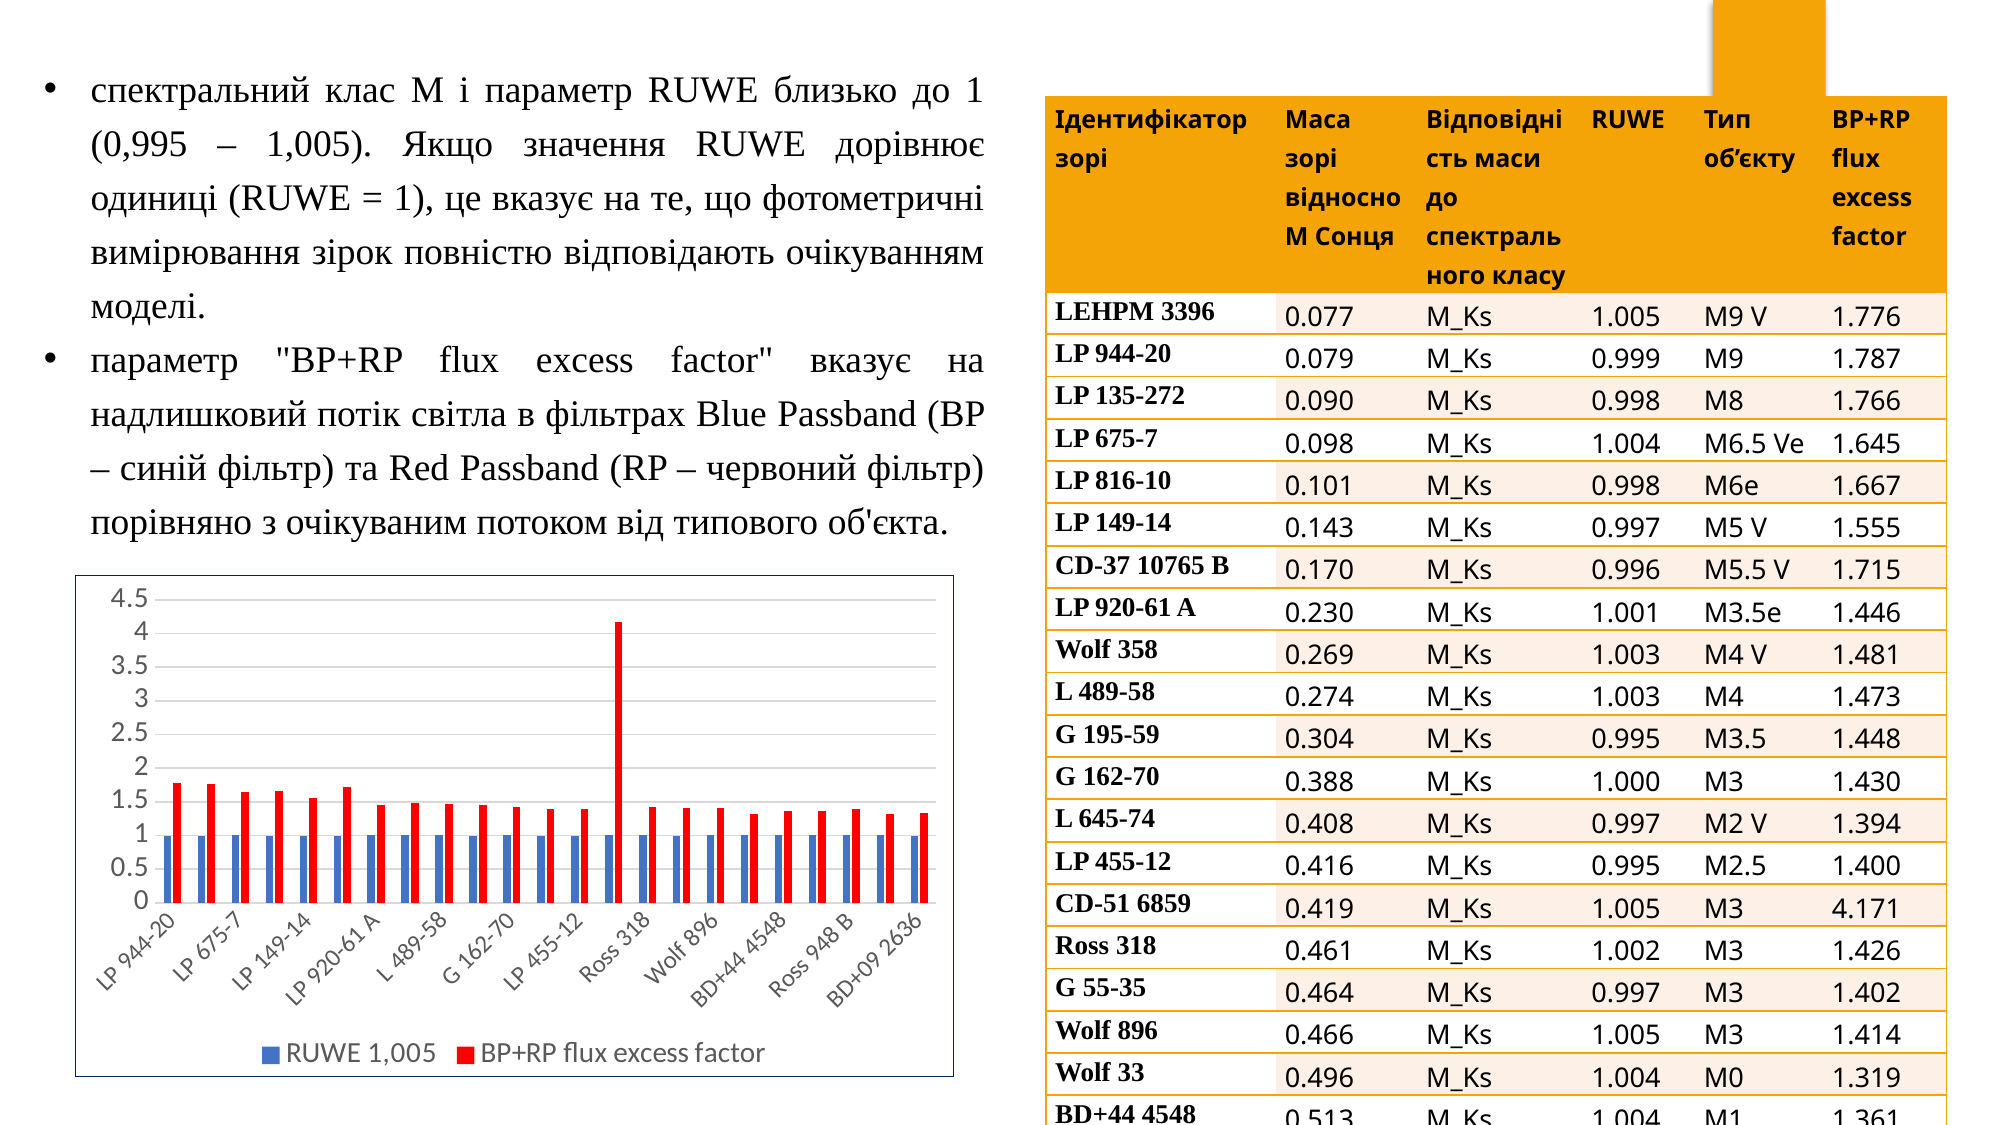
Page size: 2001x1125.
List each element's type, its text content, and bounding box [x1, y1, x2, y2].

table_cell 1.776 [1823, 293, 1946, 333]
chart [74, 574, 954, 1077]
table_cell M2.5 [1695, 843, 1823, 883]
table_cell M2 V [1695, 800, 1823, 841]
table_header Ідентифікатор зорі [1047, 97, 1276, 291]
table_cell LP 455-12 [1047, 843, 1276, 883]
table_cell LP 149-14 [1047, 504, 1276, 545]
table_cell 0.996 [1583, 547, 1695, 587]
table_cell 1.645 [1823, 420, 1946, 460]
table_cell 0.464 [1276, 969, 1417, 1010]
table_cell 0.098 [1276, 420, 1417, 460]
table_cell 0.304 [1276, 716, 1417, 756]
table_cell M_Ks [1417, 969, 1583, 1010]
table_cell Wolf 33 [1047, 1054, 1276, 1094]
table_cell M_Ks [1417, 716, 1583, 756]
table_cell 1.481 [1823, 631, 1946, 672]
table_cell CD-51 6859 [1047, 885, 1276, 925]
table_cell M0 [1695, 1054, 1823, 1094]
table_cell 0.999 [1583, 335, 1695, 376]
table_cell Wolf 896 [1047, 1012, 1276, 1052]
table_cell M3.5e [1695, 589, 1823, 629]
table_cell M4 [1695, 673, 1823, 714]
table_cell 1.426 [1823, 927, 1946, 968]
table_cell 1.473 [1823, 673, 1946, 714]
table_cell 1.430 [1823, 758, 1946, 798]
table_header Маса зорі відносно М Сонця [1276, 97, 1417, 291]
table_cell LP 675-7 [1047, 420, 1276, 460]
table_cell LP 816-10 [1047, 462, 1276, 502]
table_cell 0.388 [1276, 758, 1417, 798]
table_cell M_Ks [1417, 420, 1583, 460]
table_cell 1.400 [1823, 843, 1946, 883]
table_header Тип об’єкту [1695, 97, 1823, 291]
table_cell 0.998 [1583, 462, 1695, 502]
table_cell M8 [1695, 377, 1823, 418]
table_cell M_Ks [1417, 631, 1583, 672]
table_cell M_Ks [1417, 1012, 1583, 1052]
table_cell M5 V [1695, 504, 1823, 545]
table_cell 0.466 [1276, 1012, 1417, 1052]
table_cell 1.004 [1583, 420, 1695, 460]
table_cell 0.274 [1276, 673, 1417, 714]
table_cell 0.997 [1583, 800, 1695, 841]
table_cell M_Ks [1417, 547, 1583, 587]
table_cell 0.461 [1276, 927, 1417, 968]
table_cell 1.004 [1583, 1096, 1695, 1125]
table_cell Wolf 358 [1047, 631, 1276, 672]
table_cell M_Ks [1417, 843, 1583, 883]
table_cell 0.090 [1276, 377, 1417, 418]
table_cell 0.408 [1276, 800, 1417, 841]
table_cell 0.496 [1276, 1054, 1417, 1094]
table_cell M4 V [1695, 631, 1823, 672]
table_cell 1.002 [1583, 927, 1695, 968]
table_cell M_Ks [1417, 758, 1583, 798]
table_cell 0.143 [1276, 504, 1417, 545]
table_cell CD-37 10765 B [1047, 547, 1276, 587]
table_cell G 55-35 [1047, 969, 1276, 1010]
table_cell 0.419 [1276, 885, 1417, 925]
table_cell M6.5 Ve [1695, 420, 1823, 460]
table_cell 4.171 [1823, 885, 1946, 925]
table_cell 1.394 [1823, 800, 1946, 841]
table_cell 1.005 [1583, 885, 1695, 925]
table_header RUWE [1583, 97, 1695, 291]
table_cell M_Ks [1417, 335, 1583, 376]
table_cell 0.995 [1583, 716, 1695, 756]
table_cell 1.446 [1823, 589, 1946, 629]
table_cell 1.005 [1583, 293, 1695, 333]
table_cell 1.005 [1583, 1012, 1695, 1052]
table_cell 0.997 [1583, 504, 1695, 545]
table_cell 1.448 [1823, 716, 1946, 756]
table_cell M_Ks [1417, 293, 1583, 333]
table_cell LP 135-272 [1047, 377, 1276, 418]
table_cell M9 [1695, 335, 1823, 376]
table_cell G 162-70 [1047, 758, 1276, 798]
table_cell M3 [1695, 758, 1823, 798]
table_cell M_Ks [1417, 800, 1583, 841]
slide_number 11 [1698, 48, 1836, 96]
table_cell M5.5 V [1695, 547, 1823, 587]
table_header Відповідність маси до спектрального класу [1417, 97, 1583, 291]
table_header BP+RP flux excess factor [1823, 97, 1946, 291]
table_cell 0.998 [1583, 377, 1695, 418]
table_cell M_Ks [1417, 1054, 1583, 1094]
table_cell 1.003 [1583, 631, 1695, 672]
table_cell 1.319 [1823, 1054, 1946, 1094]
table_cell M_Ks [1417, 885, 1583, 925]
table_cell 1.361 [1823, 1096, 1946, 1125]
table_cell M1 [1695, 1096, 1823, 1125]
table_cell M_Ks [1417, 589, 1583, 629]
table_cell 0.170 [1276, 547, 1417, 587]
table_cell 0.997 [1583, 969, 1695, 1010]
table_cell M6e [1695, 462, 1823, 502]
table_cell LP 944-20 [1047, 335, 1276, 376]
table_cell 1.787 [1823, 335, 1946, 376]
text_box спектральний клас М і параметр RUWE близько до 1 (0,995 – 1,005). Якщо значення RUWE дорівнює одиниці (RUWE = 1), це вказує на те, що фотометричні вимірювання зірок повністю відповідають очікуванням моделі. параметр "BP+RP flux excess factor" вказує на надлишковий потік світла в фільтрах Blue Passband (BP – синій фільтр) та Red Passband (RP – червоний фільтр) порівняно з очікуваним потоком від типового об'єкта. [28, 48, 1000, 550]
table_cell M3 [1695, 885, 1823, 925]
table_cell 0.513 [1276, 1096, 1417, 1125]
table_cell LP 920-61 A [1047, 589, 1276, 629]
table_cell 1.004 [1583, 1054, 1695, 1094]
table_cell 1.003 [1583, 673, 1695, 714]
table_cell 1.555 [1823, 504, 1946, 545]
table_cell LEHPM 3396 [1047, 293, 1276, 333]
table_cell 1.766 [1823, 377, 1946, 418]
table_cell 0.269 [1276, 631, 1417, 672]
table_cell 1.667 [1823, 462, 1946, 502]
table_cell 0.079 [1276, 335, 1417, 376]
table_cell M_Ks [1417, 504, 1583, 545]
table_cell M_Ks [1417, 377, 1583, 418]
table_cell 0.416 [1276, 843, 1417, 883]
table_cell 0.101 [1276, 462, 1417, 502]
table_cell 0.995 [1583, 843, 1695, 883]
table_cell G 195-59 [1047, 716, 1276, 756]
table_cell 1.402 [1823, 969, 1946, 1010]
table_cell BD+44 4548 [1047, 1096, 1276, 1125]
table_cell M3 [1695, 927, 1823, 968]
table_cell M3 [1695, 1012, 1823, 1052]
table_cell Ross 318 [1047, 927, 1276, 968]
table_cell M_Ks [1417, 1096, 1583, 1125]
table_cell L 489-58 [1047, 673, 1276, 714]
table_cell 0.230 [1276, 589, 1417, 629]
table_cell 1.001 [1583, 589, 1695, 629]
table_cell M3 [1695, 969, 1823, 1010]
table_cell L 645-74 [1047, 800, 1276, 841]
table_cell M_Ks [1417, 673, 1583, 714]
table_cell 1.000 [1583, 758, 1695, 798]
table_cell 1.414 [1823, 1012, 1946, 1052]
table_cell 1.715 [1823, 547, 1946, 587]
table_cell M_Ks [1417, 462, 1583, 502]
table_cell 0.077 [1276, 293, 1417, 333]
table_cell M3.5 [1695, 716, 1823, 756]
table_cell M_Ks [1417, 927, 1583, 968]
table_cell M9 V [1695, 293, 1823, 333]
